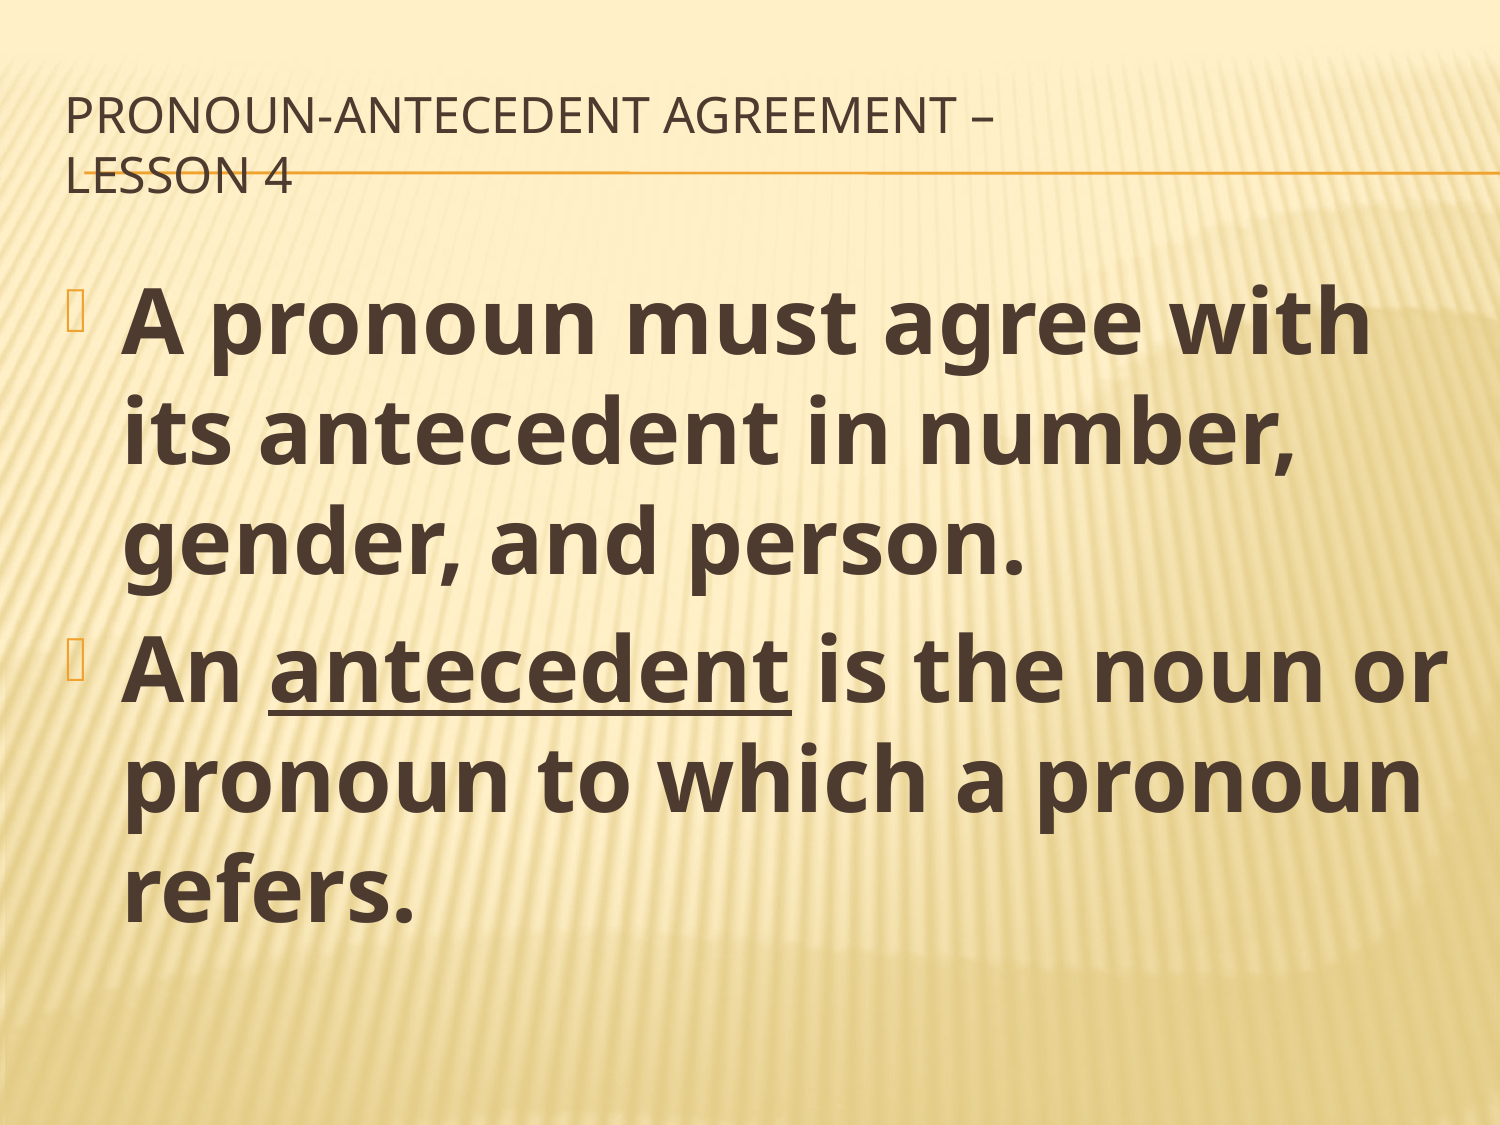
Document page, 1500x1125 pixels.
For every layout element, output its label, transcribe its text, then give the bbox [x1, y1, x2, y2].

list A pronoun must agree with its antecedent in number, gender, and person. An antecedent is the noun or pronoun to which a pronoun refers. [50, 254, 1475, 998]
title Pronoun-antecedent agreement – lesson 4 [50, 75, 1475, 213]
